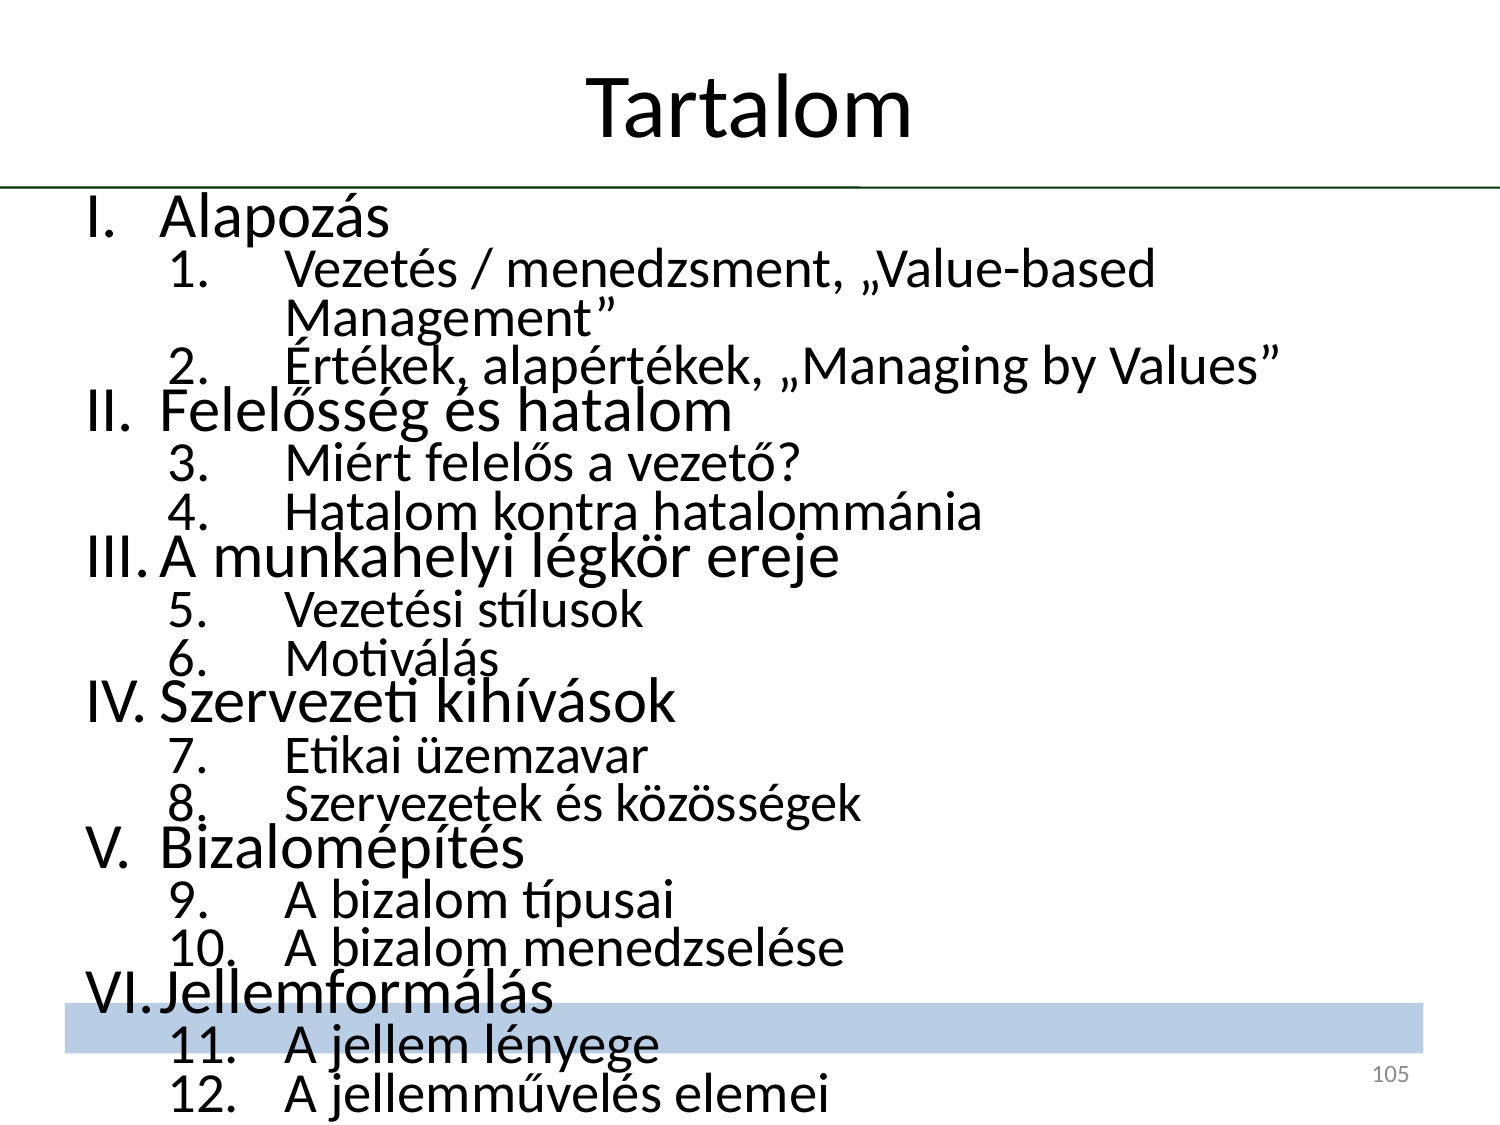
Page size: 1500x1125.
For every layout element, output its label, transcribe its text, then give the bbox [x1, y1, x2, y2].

list Alapozás Vezetés / menedzsment, „Value-based Management” Értékek, alapértékek, „Managing by Values” Felelősség és hatalom Miért felelős a vezető? Hatalom kontra hatalommánia A munkahelyi légkör ereje Vezetési stílusok Motiválás Szervezeti kihívások Etikai üzemzavar Szervezetek és közösségek Bizalomépítés A bizalom típusai A bizalom menedzselése Jellemformálás A jellem lényege A jellemművelés elemei [70, 194, 1306, 1125]
text_box [1306, 1002, 1424, 1042]
slide_number 105 [1074, 1042, 1425, 1103]
text_box [64, 1002, 70, 1054]
title Tartalom [75, 7, 1425, 195]
